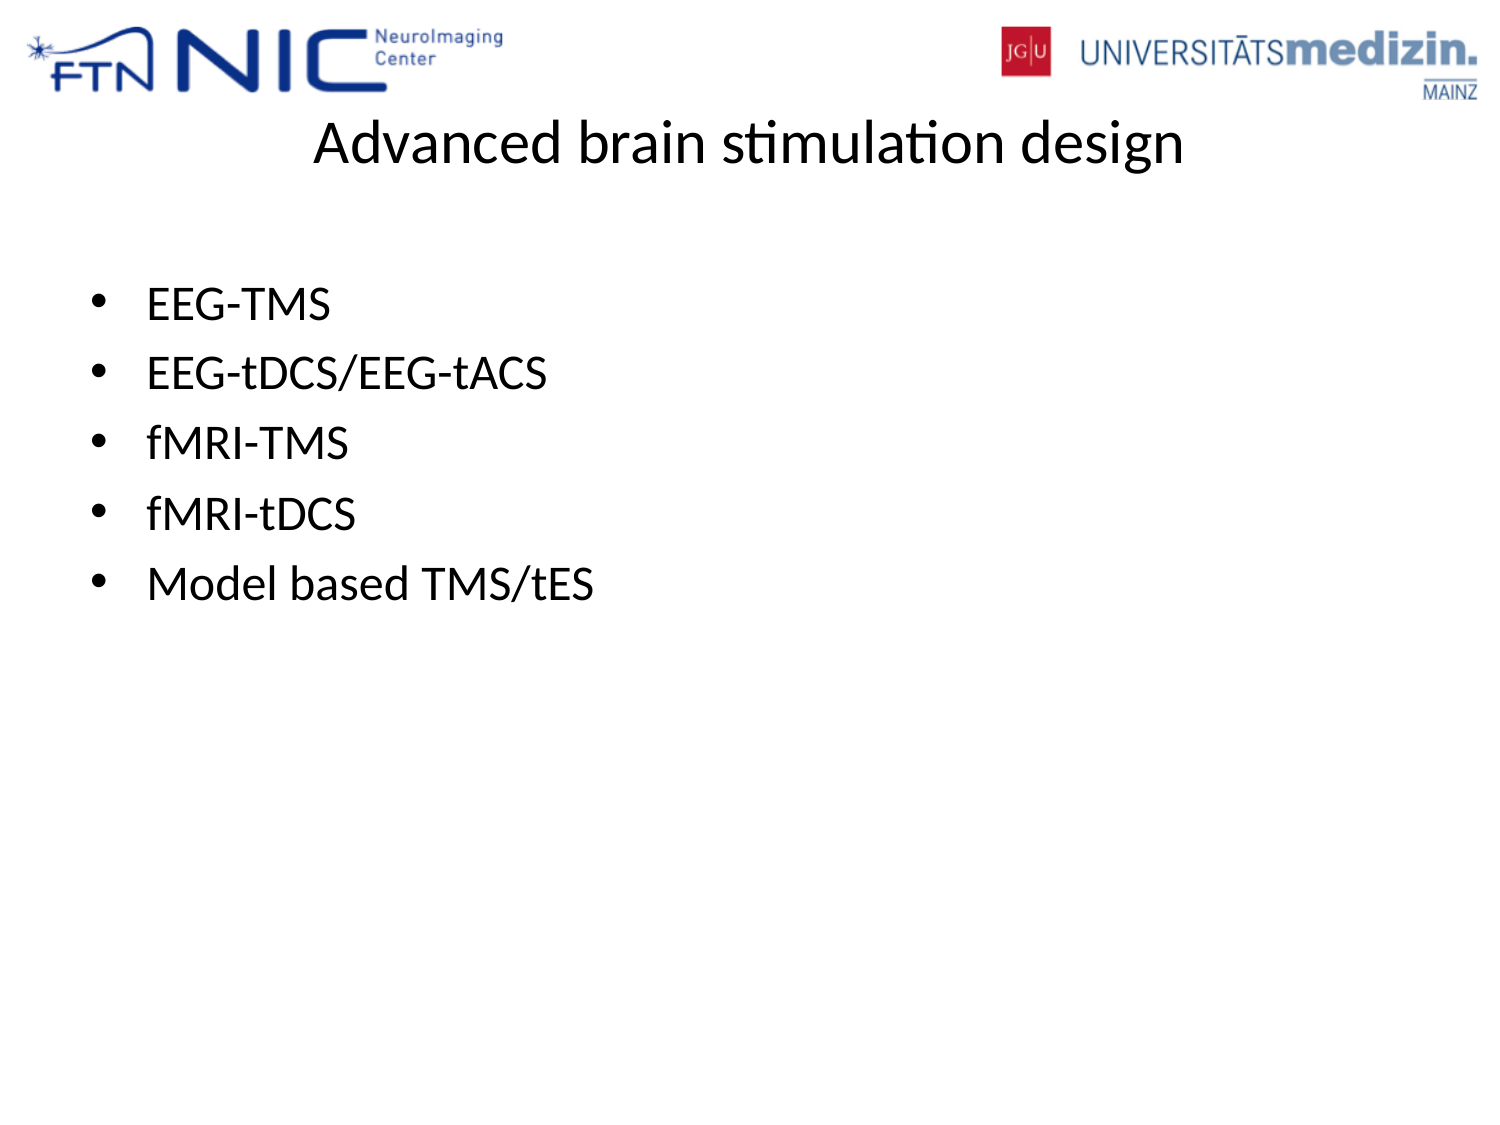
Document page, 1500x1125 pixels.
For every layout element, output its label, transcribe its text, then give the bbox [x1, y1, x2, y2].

list EEG-TMS EEG-tDCS/EEG-tACS fMRI-TMS fMRI-tDCS Model based TMS/tES [75, 262, 1425, 1005]
picture [999, 24, 1480, 102]
title Advanced brain stimulation design [75, 45, 1425, 233]
picture [24, 24, 505, 96]
